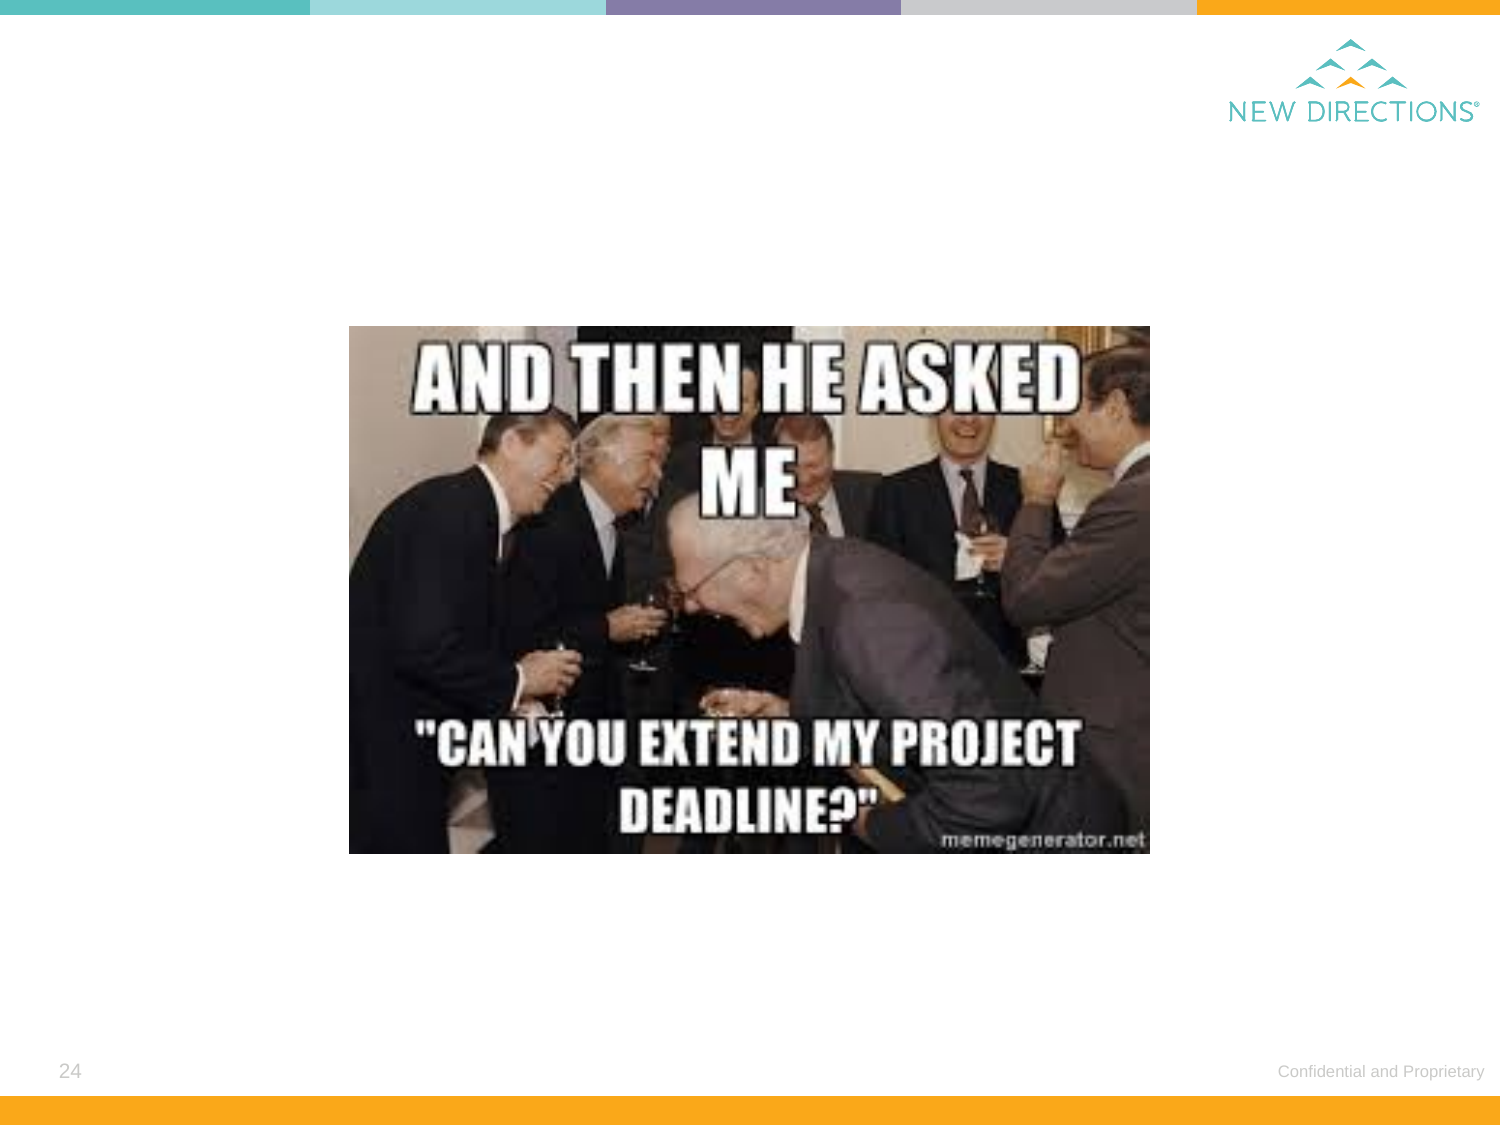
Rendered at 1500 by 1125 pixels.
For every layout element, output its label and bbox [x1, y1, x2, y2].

list [349, 326, 1151, 855]
